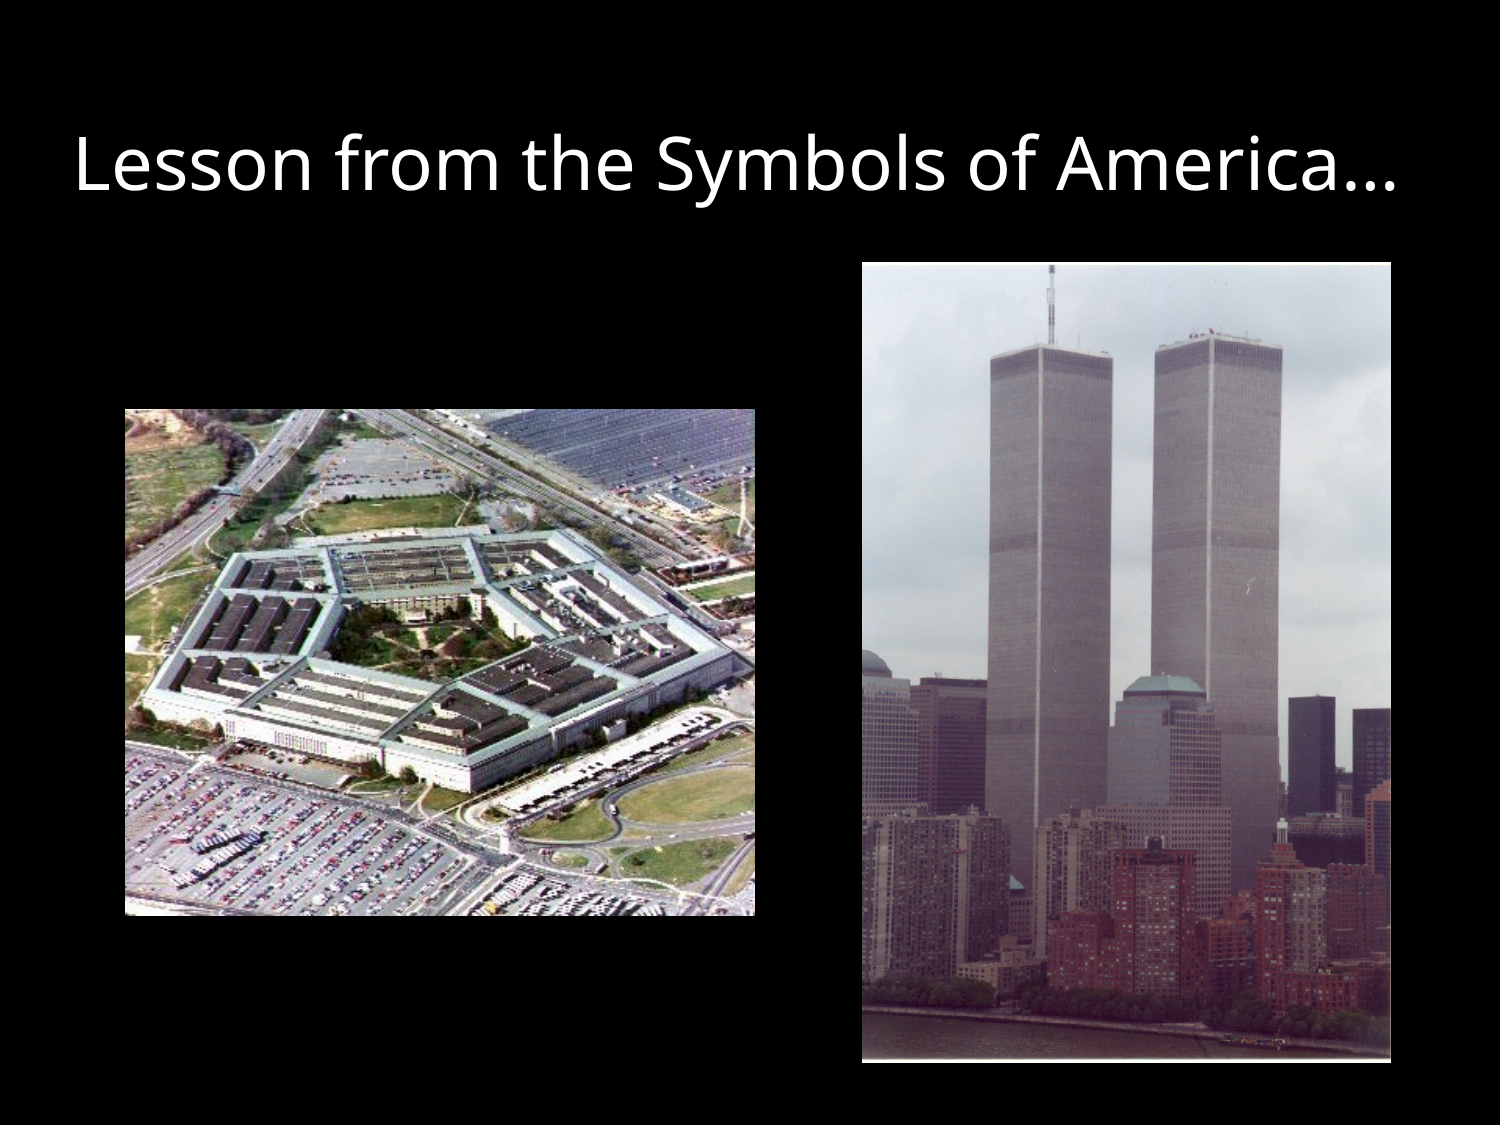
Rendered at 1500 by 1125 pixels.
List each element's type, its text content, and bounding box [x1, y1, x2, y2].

picture [124, 409, 755, 916]
picture [862, 262, 1391, 1063]
title Lesson from the Symbols of America… [57, 37, 1463, 213]
